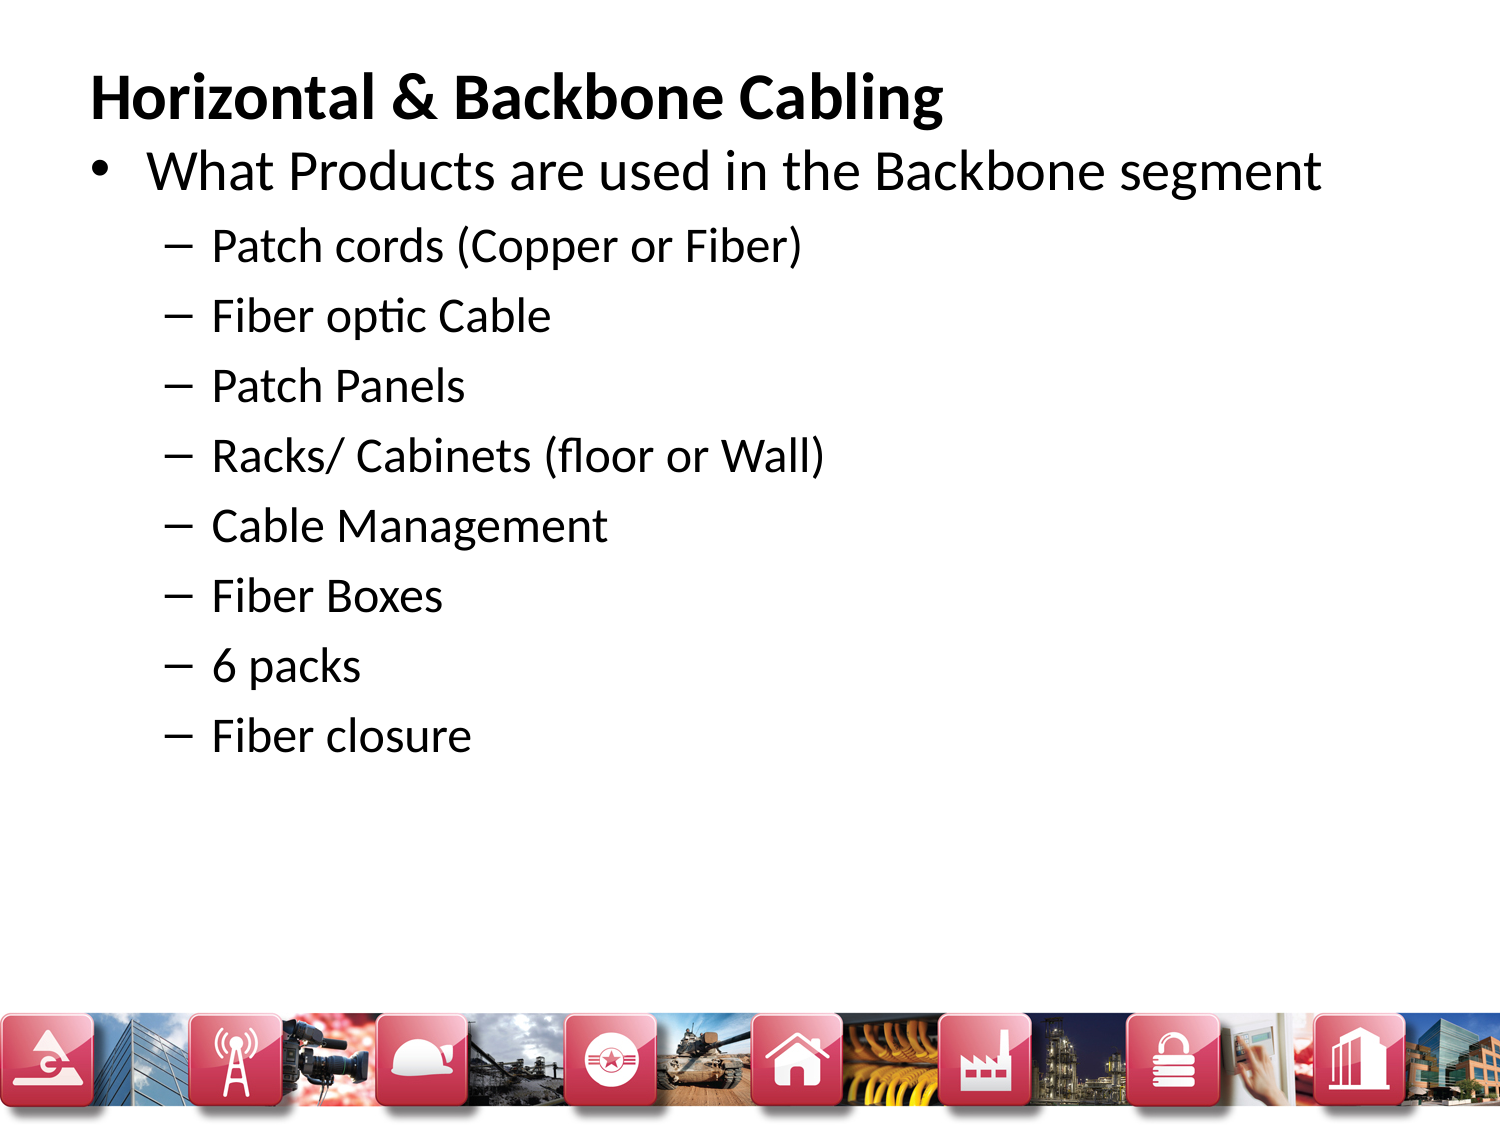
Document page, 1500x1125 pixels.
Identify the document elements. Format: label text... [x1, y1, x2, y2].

picture [0, 0, 1500, 1125]
list What Products are used in the Backbone segment Patch cords (Copper or Fiber) Fiber optic Cable Patch Panels Racks/ Cabinets (floor or Wall) Cable Management Fiber Boxes 6 packs Fiber closure [75, 125, 1425, 1005]
title Horizontal & Backbone Cabling [75, 45, 1425, 125]
